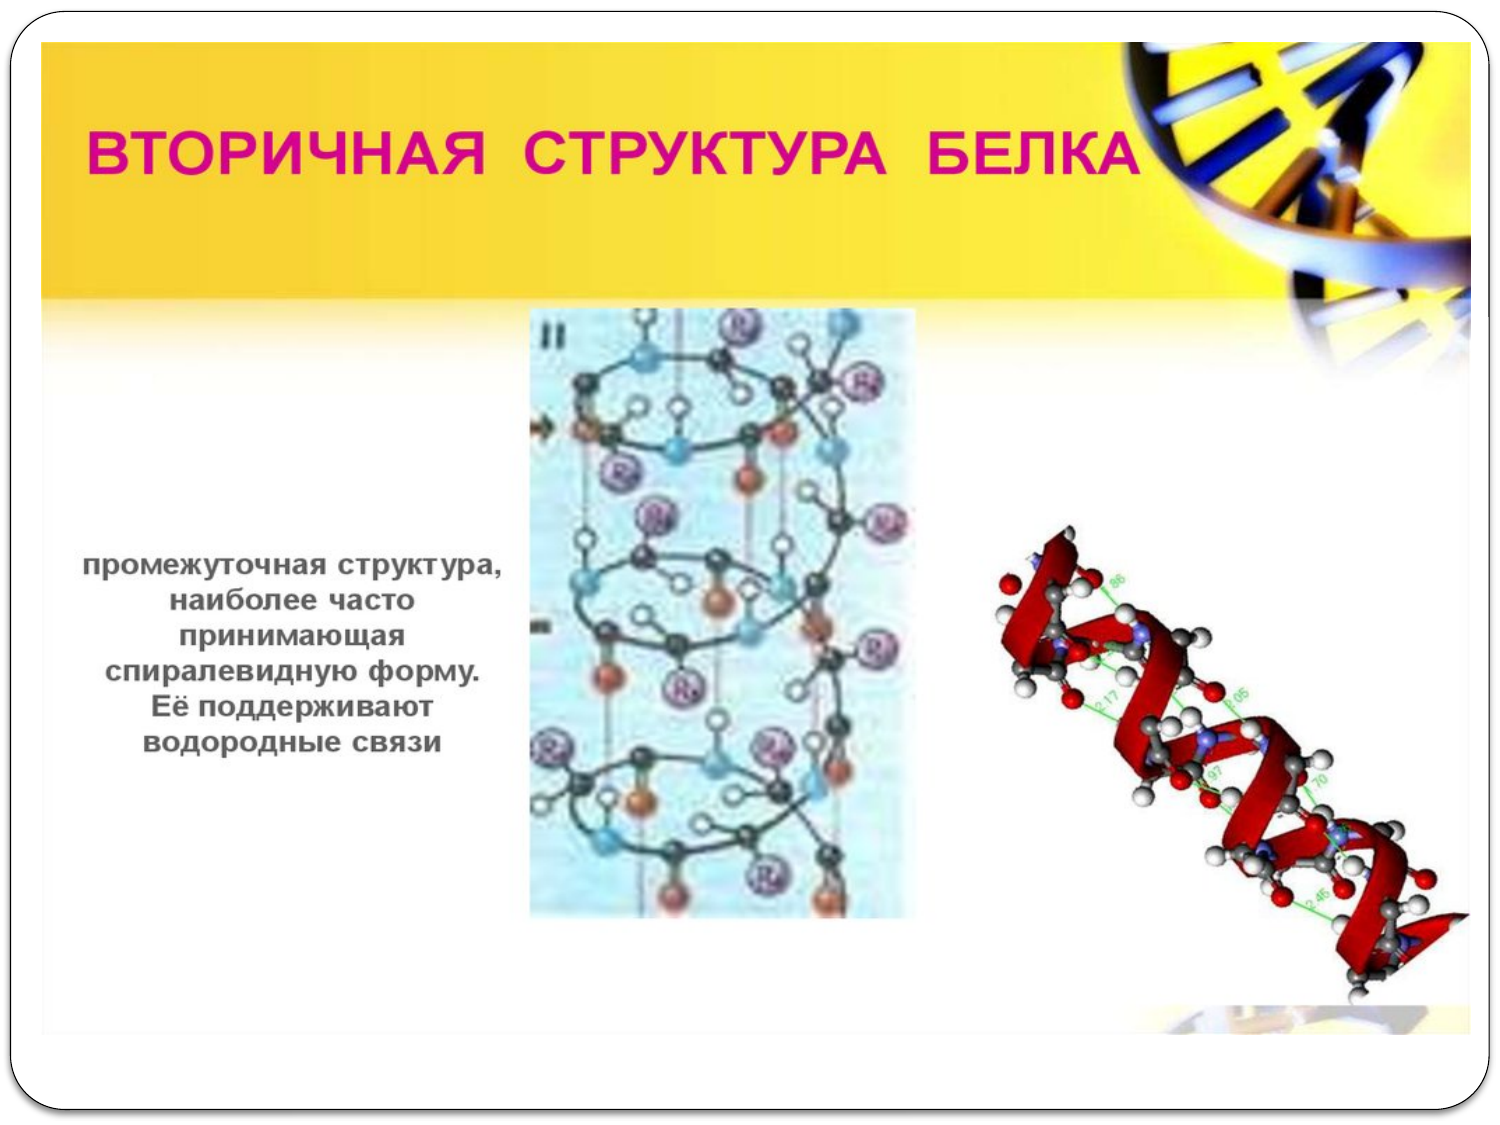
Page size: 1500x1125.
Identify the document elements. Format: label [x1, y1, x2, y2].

picture [41, 42, 1471, 1036]
